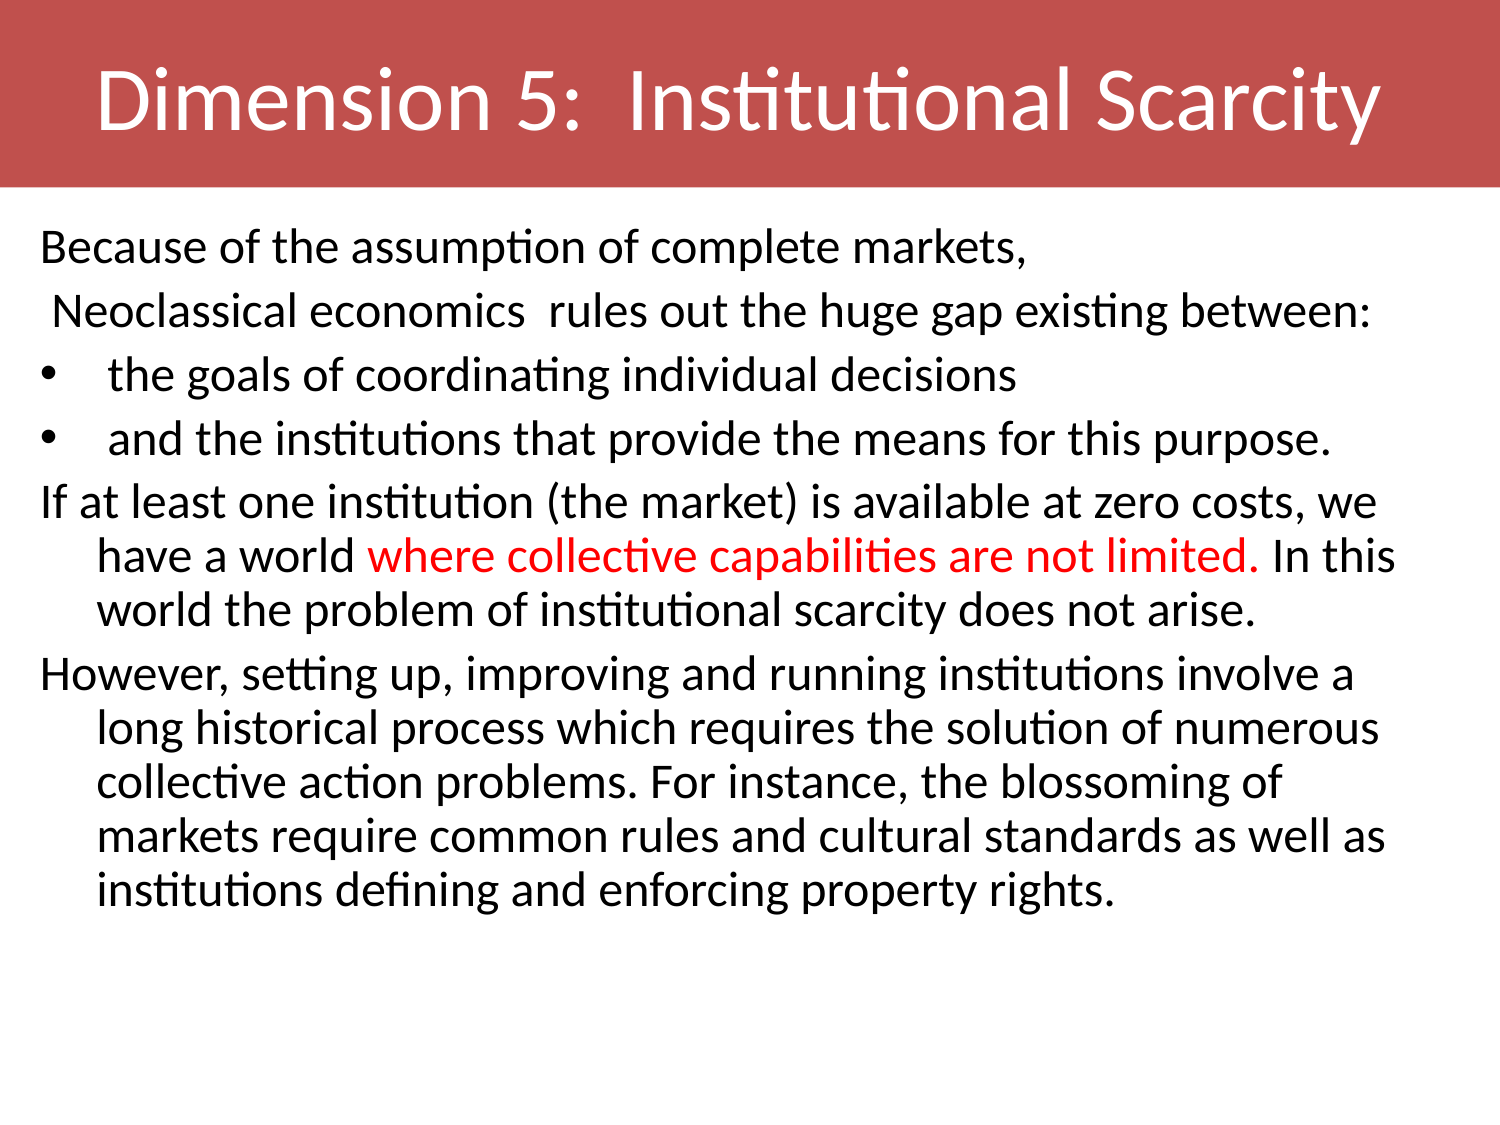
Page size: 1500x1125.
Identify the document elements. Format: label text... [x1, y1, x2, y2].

list Because of the assumption of complete markets, Neoclassical economics rules out the huge gap existing between: the goals of coordinating individual decisions and the institutions that provide the means for this purpose. If at least one institution (the market) is available at zero costs, we have a world where collective capabilities are not limited. In this world the problem of institutional scarcity does not arise. However, setting up, improving and running institutions involve a long historical process which requires the solution of numerous collective action problems. For instance, the blossoming of markets require common rules and cultural standards as well as institutions defining and enforcing property rights. [24, 212, 1463, 938]
title Dimension 5: Institutional Scarcity [0, 0, 1500, 188]
